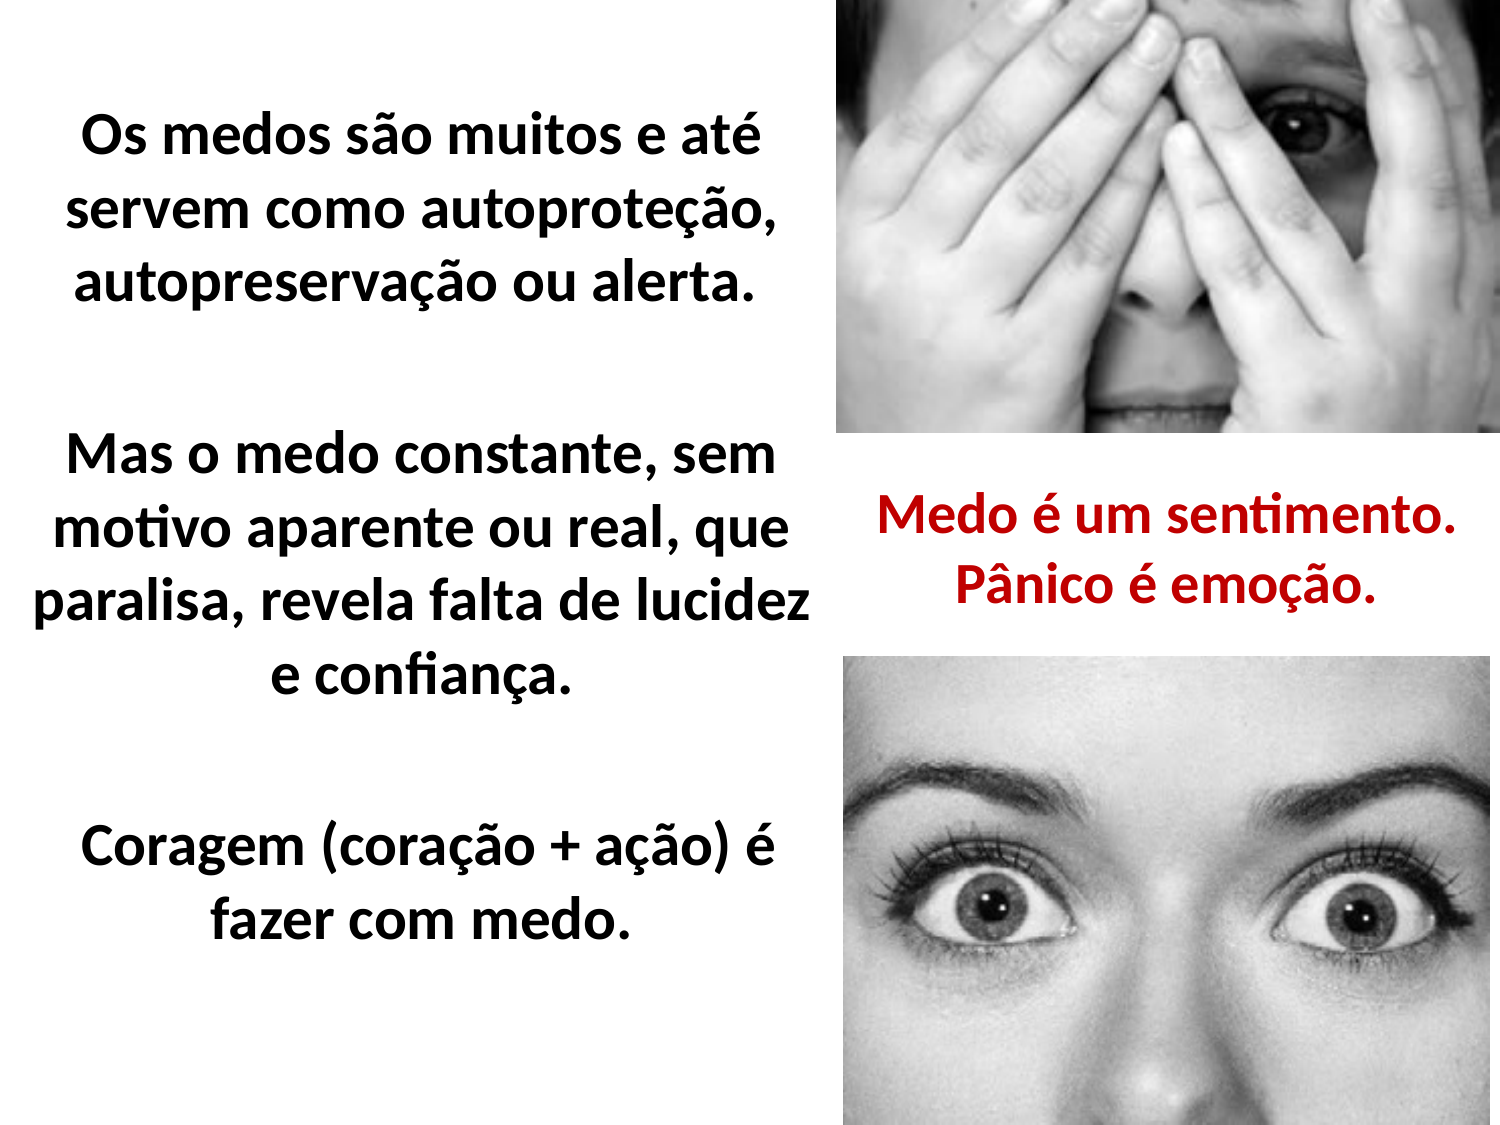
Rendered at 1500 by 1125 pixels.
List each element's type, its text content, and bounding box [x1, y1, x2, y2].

picture [836, 0, 1500, 433]
picture [843, 656, 1490, 1125]
list Os medos são muitos e até servem como autoproteção, autopreservação ou alerta. Mas o medo constante, sem motivo aparente ou real, que paralisa, revela falta de lucidez e confiança. Coragem (coração + ação) é fazer com medo. [0, 0, 844, 1118]
text_box Medo é um sentimento. Pânico é emoção. [843, 467, 1500, 763]
